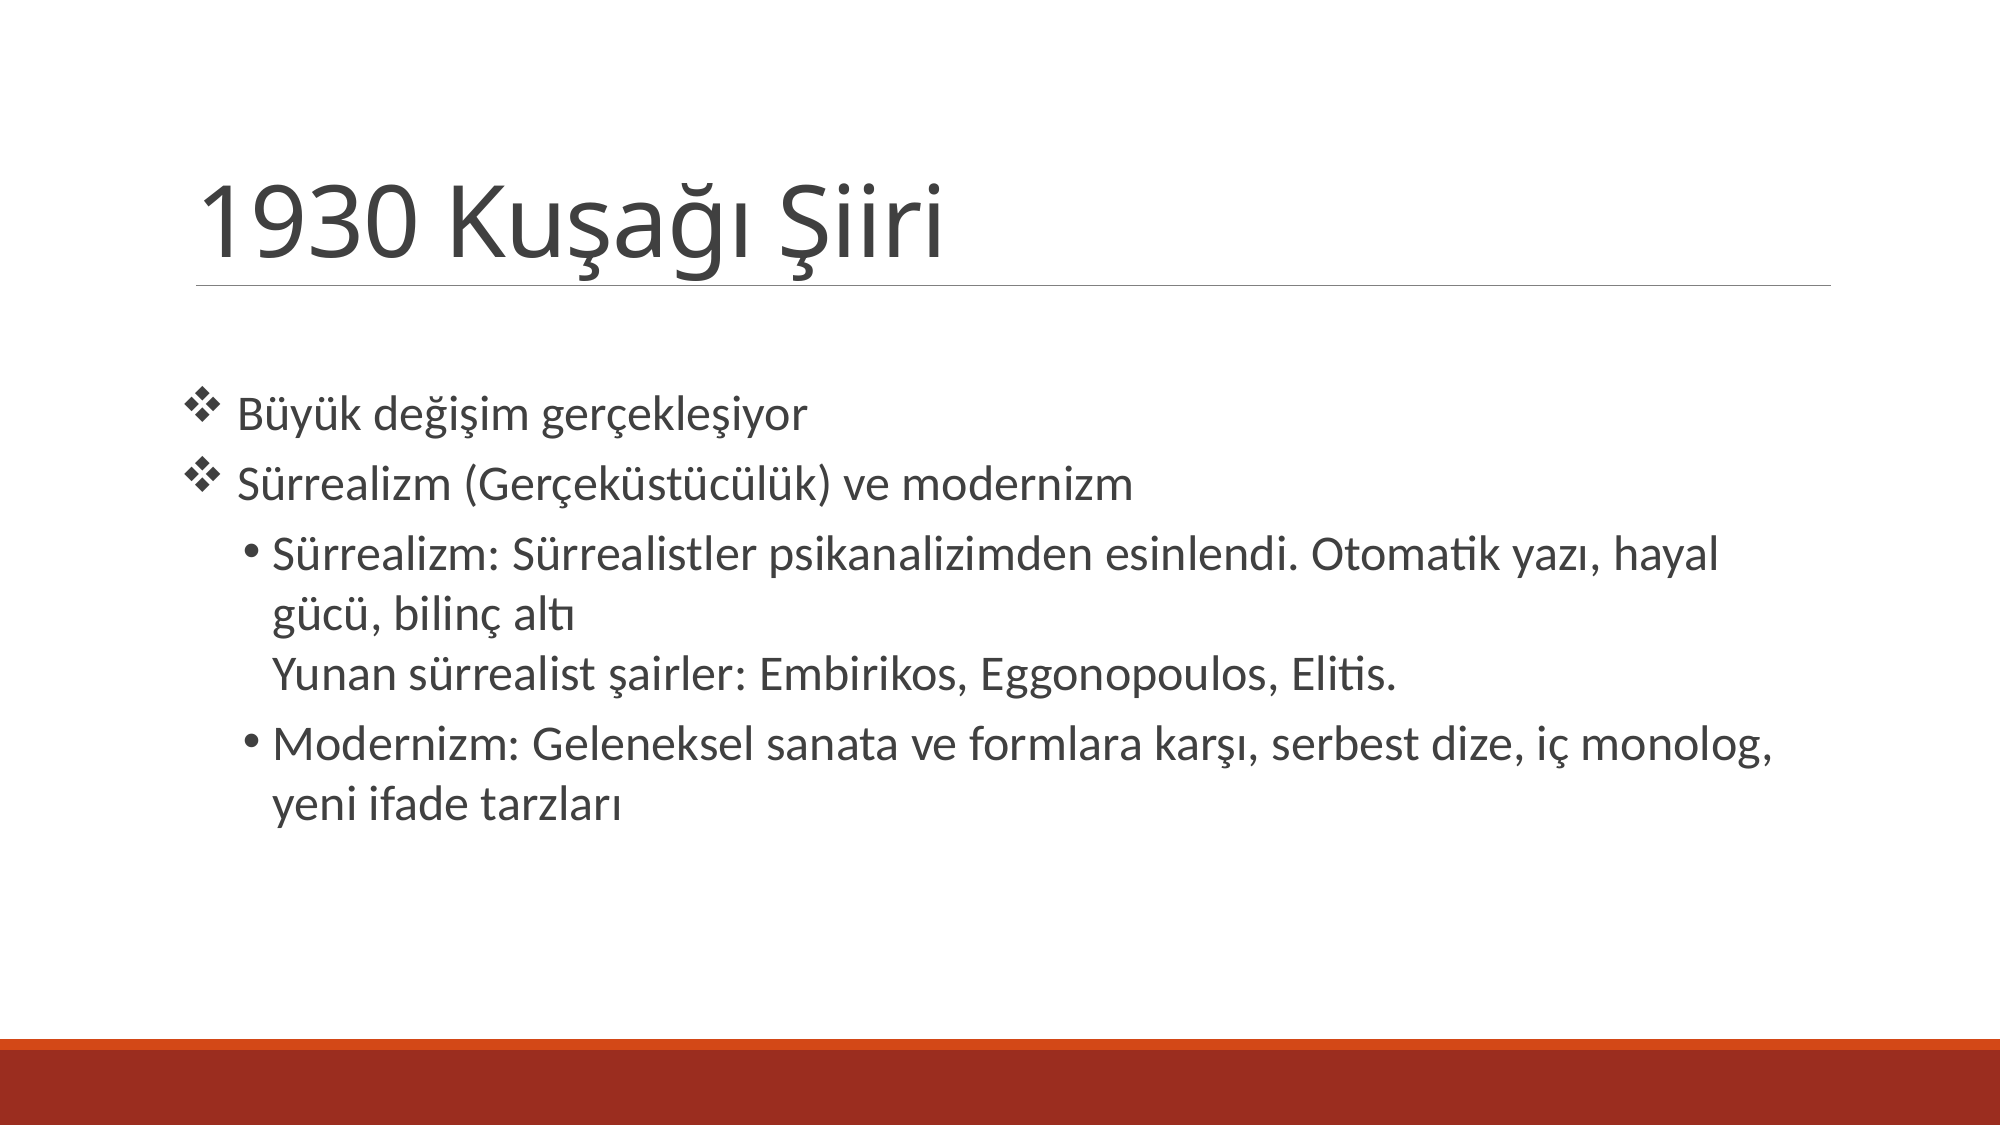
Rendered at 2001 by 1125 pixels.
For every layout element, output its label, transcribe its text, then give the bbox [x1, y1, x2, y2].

list Büyük değişim gerçekleşiyor Sürrealizm (Gerçeküstücülük) ve modernizm Sürrealizm: Sürrealistler psikanalizimden esinlendi. Otomatik yazı, hayal gücü, bilinç altı Yunan sürrealist şairler: Embirikos, Eggonopoulos, Elitis. Modernizm: Geleneksel sanata ve formlara karşı, serbest dize, iç monolog, yeni ifade tarzları [180, 302, 1830, 963]
title 1930 Kuşağı Şiiri [180, 47, 1830, 285]
